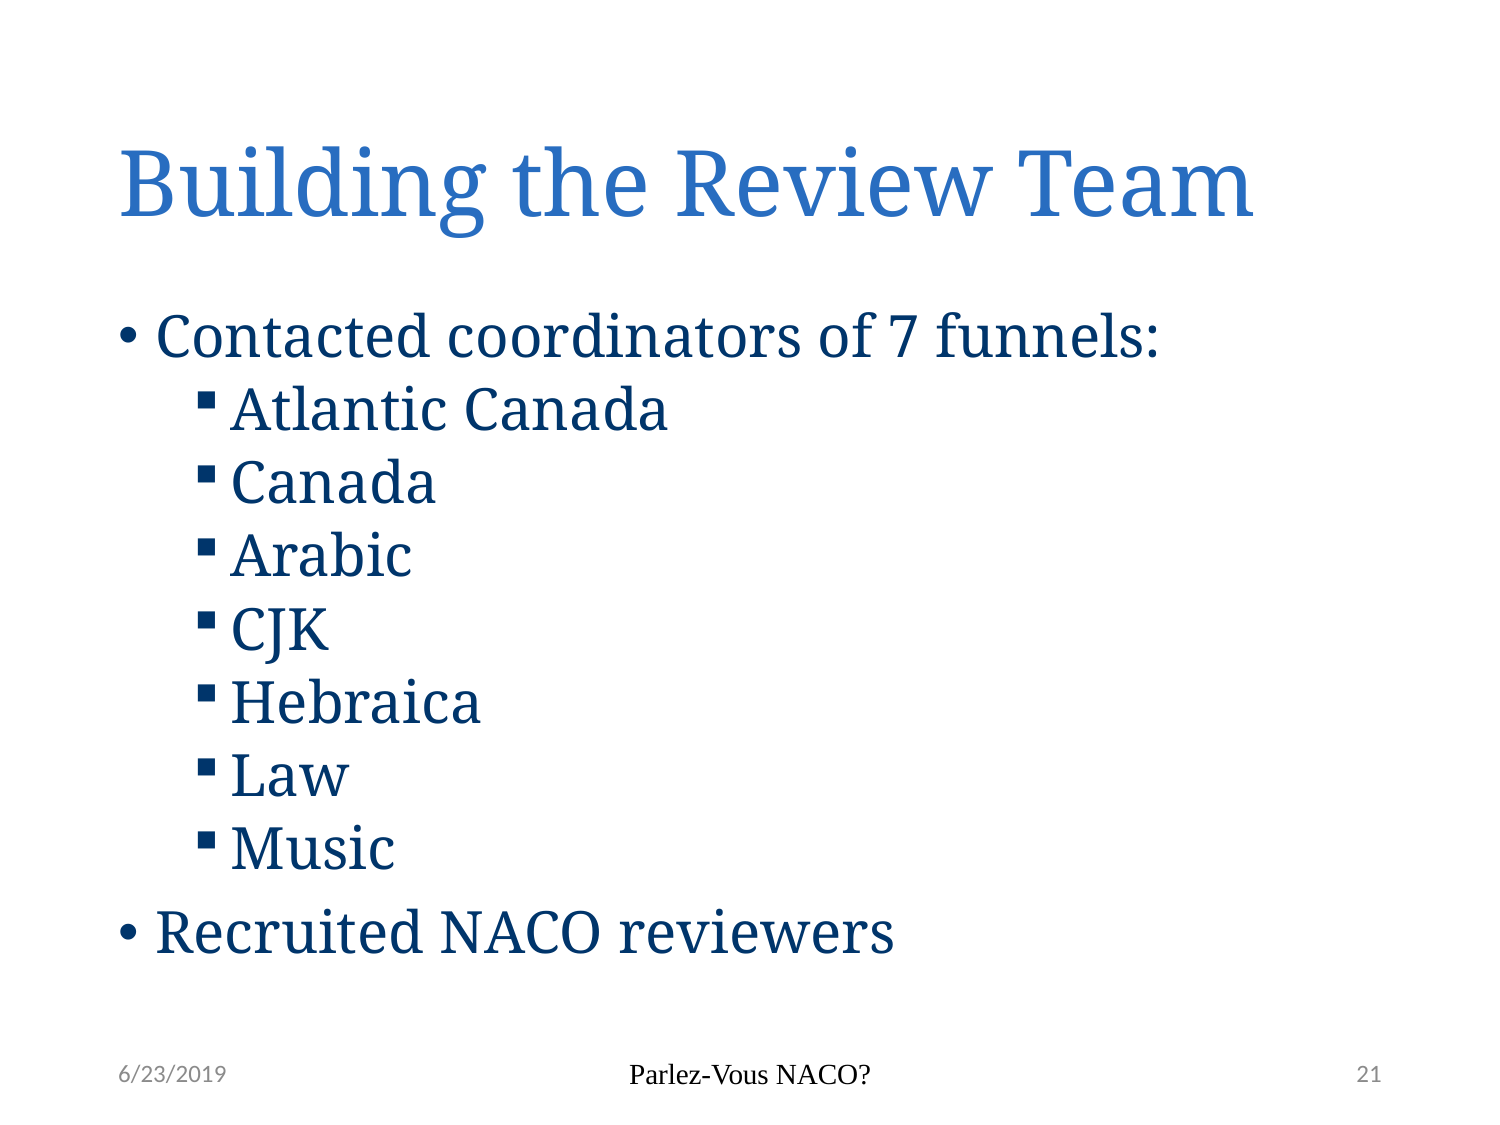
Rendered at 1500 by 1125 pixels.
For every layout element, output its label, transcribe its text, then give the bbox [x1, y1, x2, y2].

title Building the Review Team [103, 59, 1397, 278]
list Contacted coordinators of 7 funnels: Atlantic Canada Canada Arabic CJK Hebraica Law Music Recruited NACO reviewers [103, 299, 1397, 1014]
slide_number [103, 1042, 441, 1103]
footer Parlez-Vous NACO? [496, 1042, 1004, 1103]
slide_number 21 [1059, 1042, 1397, 1103]
